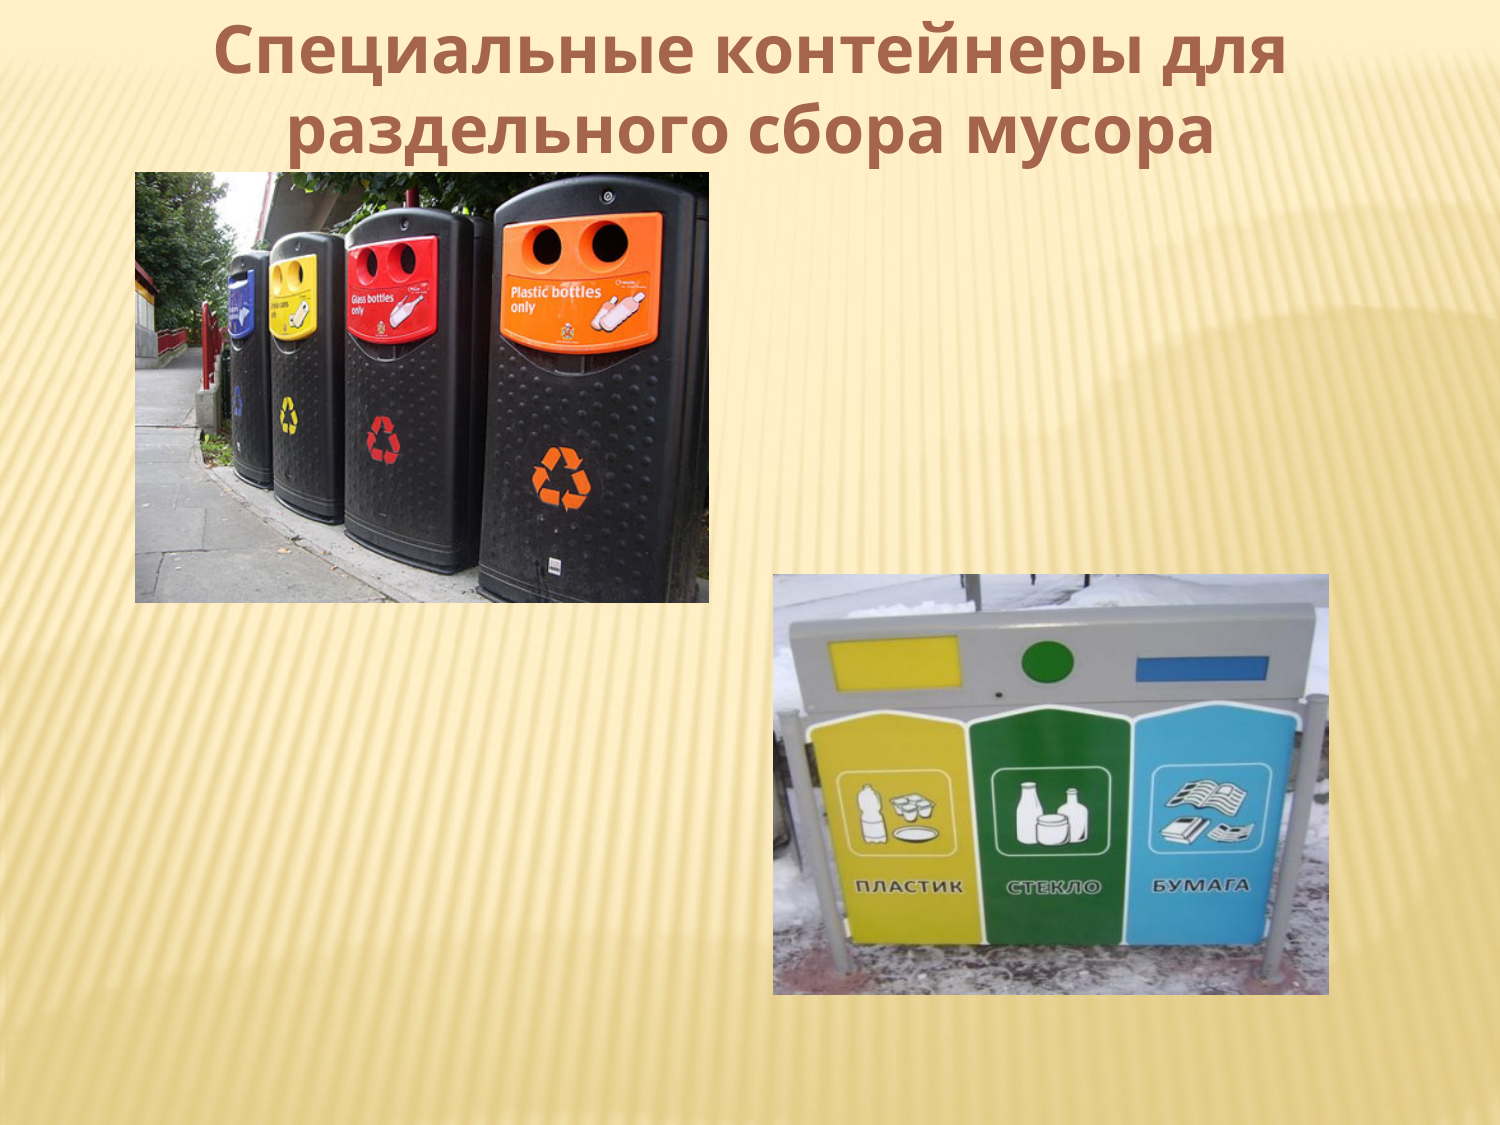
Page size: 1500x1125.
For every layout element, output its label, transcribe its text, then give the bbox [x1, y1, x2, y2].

picture [135, 172, 709, 603]
picture [773, 573, 1330, 995]
text_box Специальные контейнеры для раздельного сбора мусора [53, 0, 1450, 218]
